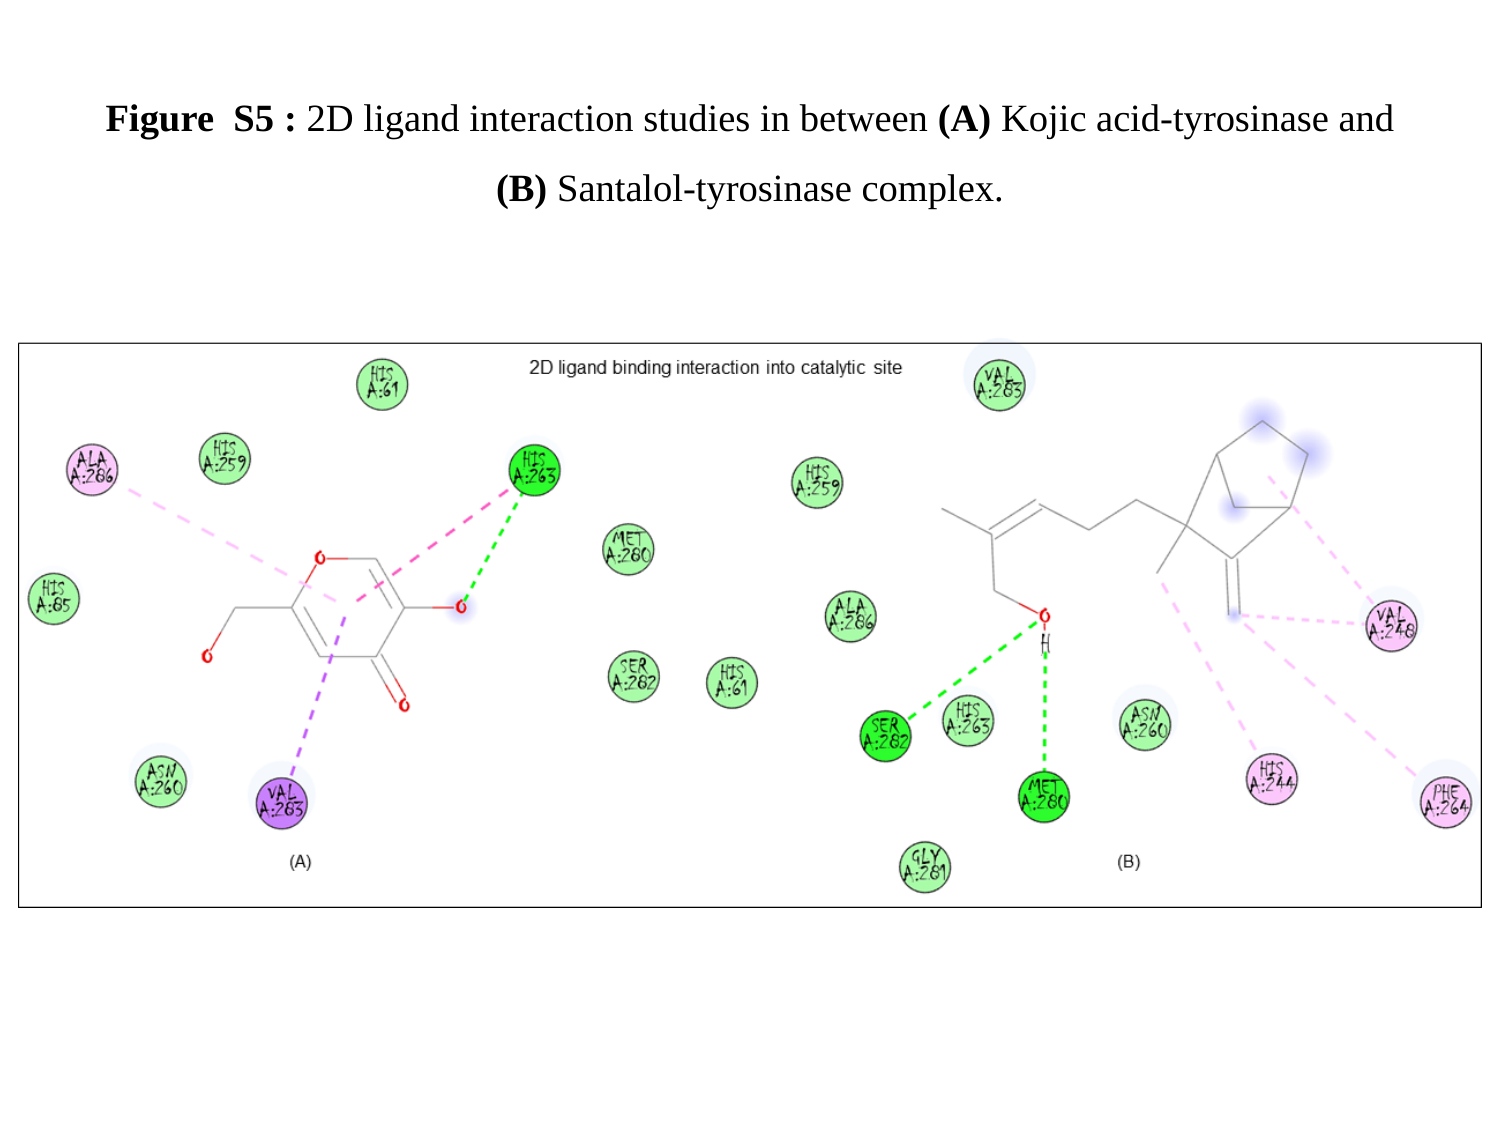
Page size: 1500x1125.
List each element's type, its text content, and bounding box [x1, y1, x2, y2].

title Figure S5 : 2D ligand interaction studies in between (A) Kojic acid-tyrosinase and (B) Santalol-tyrosinase complex. [75, 62, 1425, 250]
picture [18, 337, 1482, 908]
